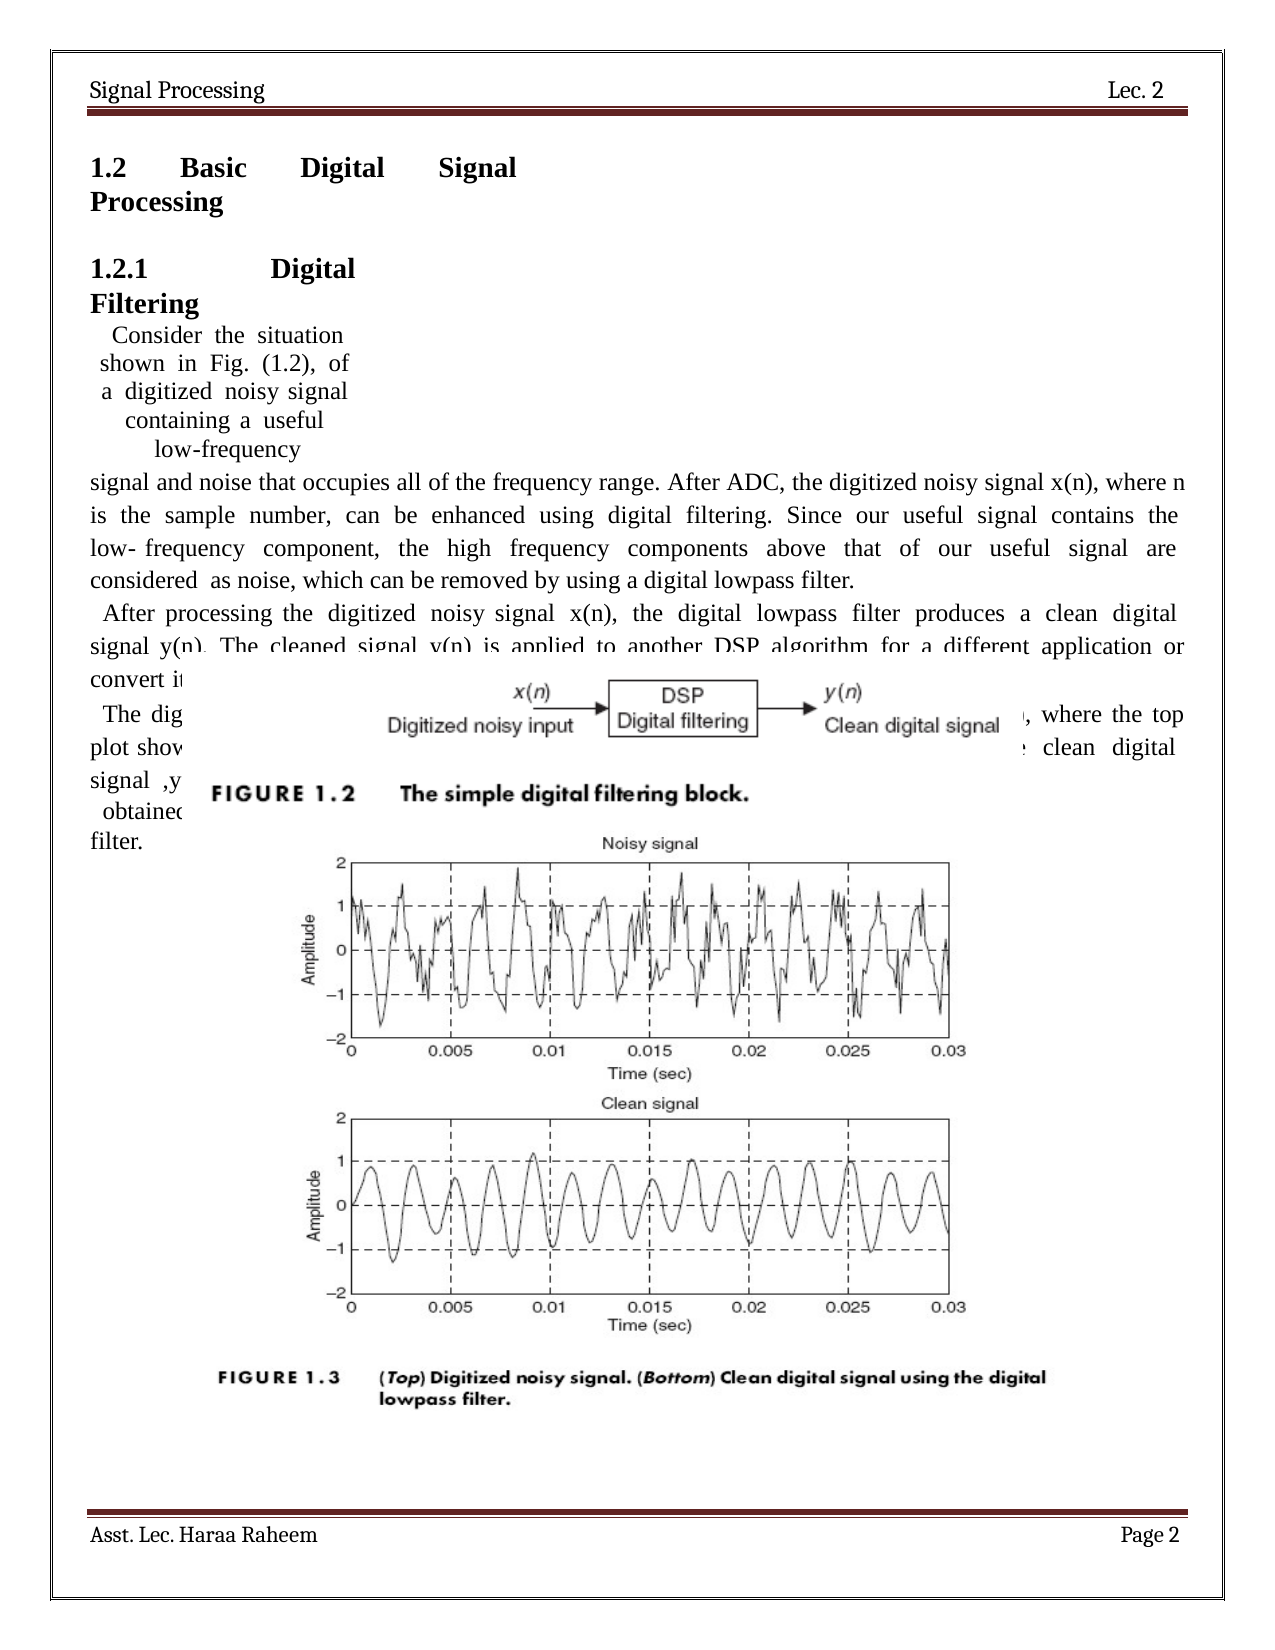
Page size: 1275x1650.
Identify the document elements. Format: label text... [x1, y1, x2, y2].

text_box [182, 652, 1024, 831]
text_box Lec. 2 [1105, 73, 1171, 106]
footer Asst. Lec. Haraa Raheem [87, 1519, 331, 1549]
text_box [206, 830, 1072, 1411]
slide_number Page 1 [1118, 1519, 1190, 1549]
text_box 1.2 Basic Digital Signal Processing 1.2.1 Digital Filtering Consider the situation shown in Fig. (1.2), of a digitized noisy signal containing a useful low-frequency signal and noise that occupies all of the frequency range. After ADC, the digitized noisy signal x(n), where n is the sample number, can be enhanced using digital filtering. Since our useful signal contains the low- frequency component, the high frequency components above that of our useful signal are considered as noise, which can be removed by using a digital lowpass filter. After processing the digitized noisy signal x(n), the digital lowpass filter produces a clean digital signal y(n). The cleaned signal y(n) is applied to another DSP algorithm for a different application or convert it to the analog signal via DAC and the reconstruction filter. The digitized noisy signal and clean digital signal, respectively, are plotted in Fig. (1.3), where the top plot shows the digitized noisy signal, x(n), while the bottom plot demonstrates the clean digital signal ,y(n), obtained by applying the digital lowpass filter. [87, 147, 1188, 611]
text_box Signal Processing [87, 73, 279, 106]
